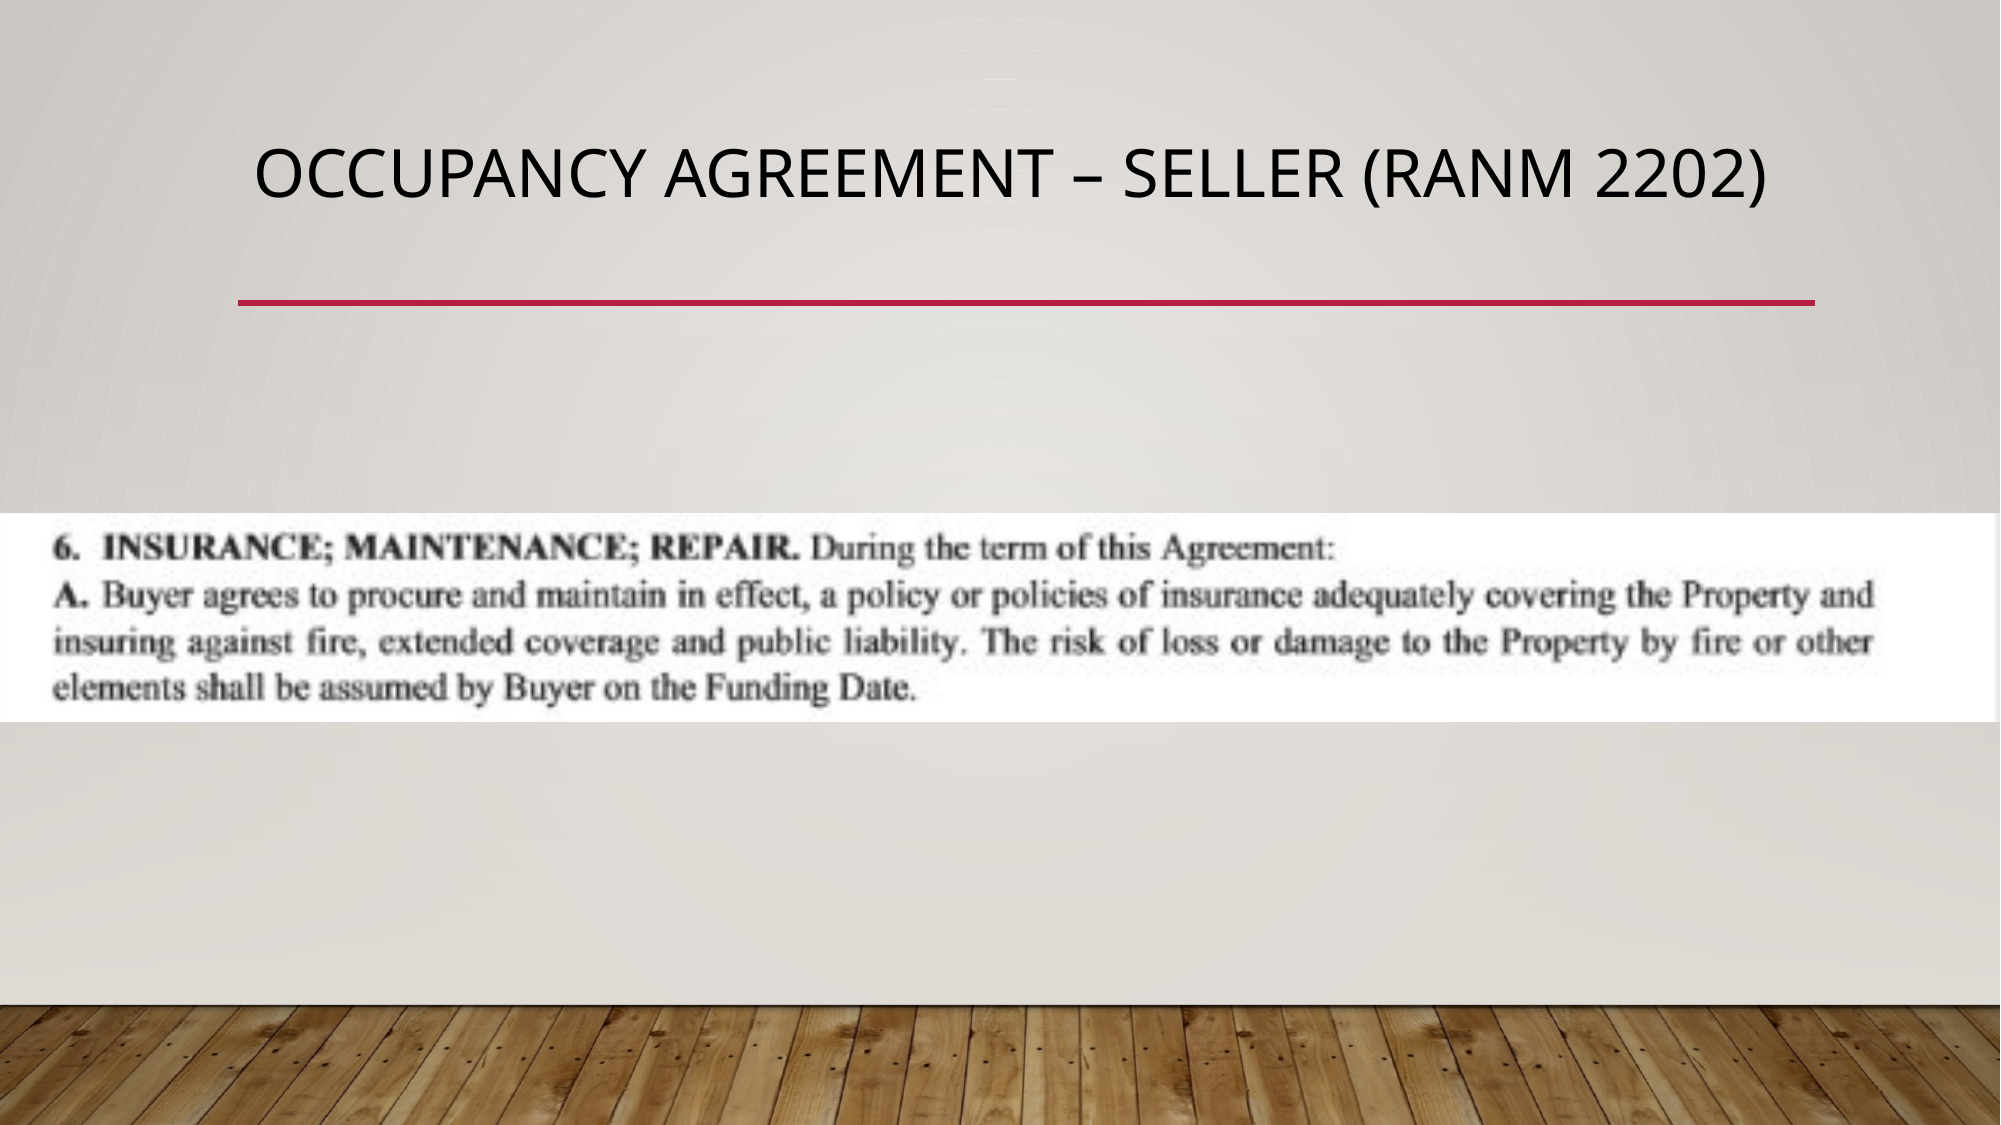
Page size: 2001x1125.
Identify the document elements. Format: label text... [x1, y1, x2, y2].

picture [0, 1005, 2000, 1125]
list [0, 512, 2000, 722]
title Occupancy agreement – Seller (RANM 2202) [238, 131, 1814, 305]
